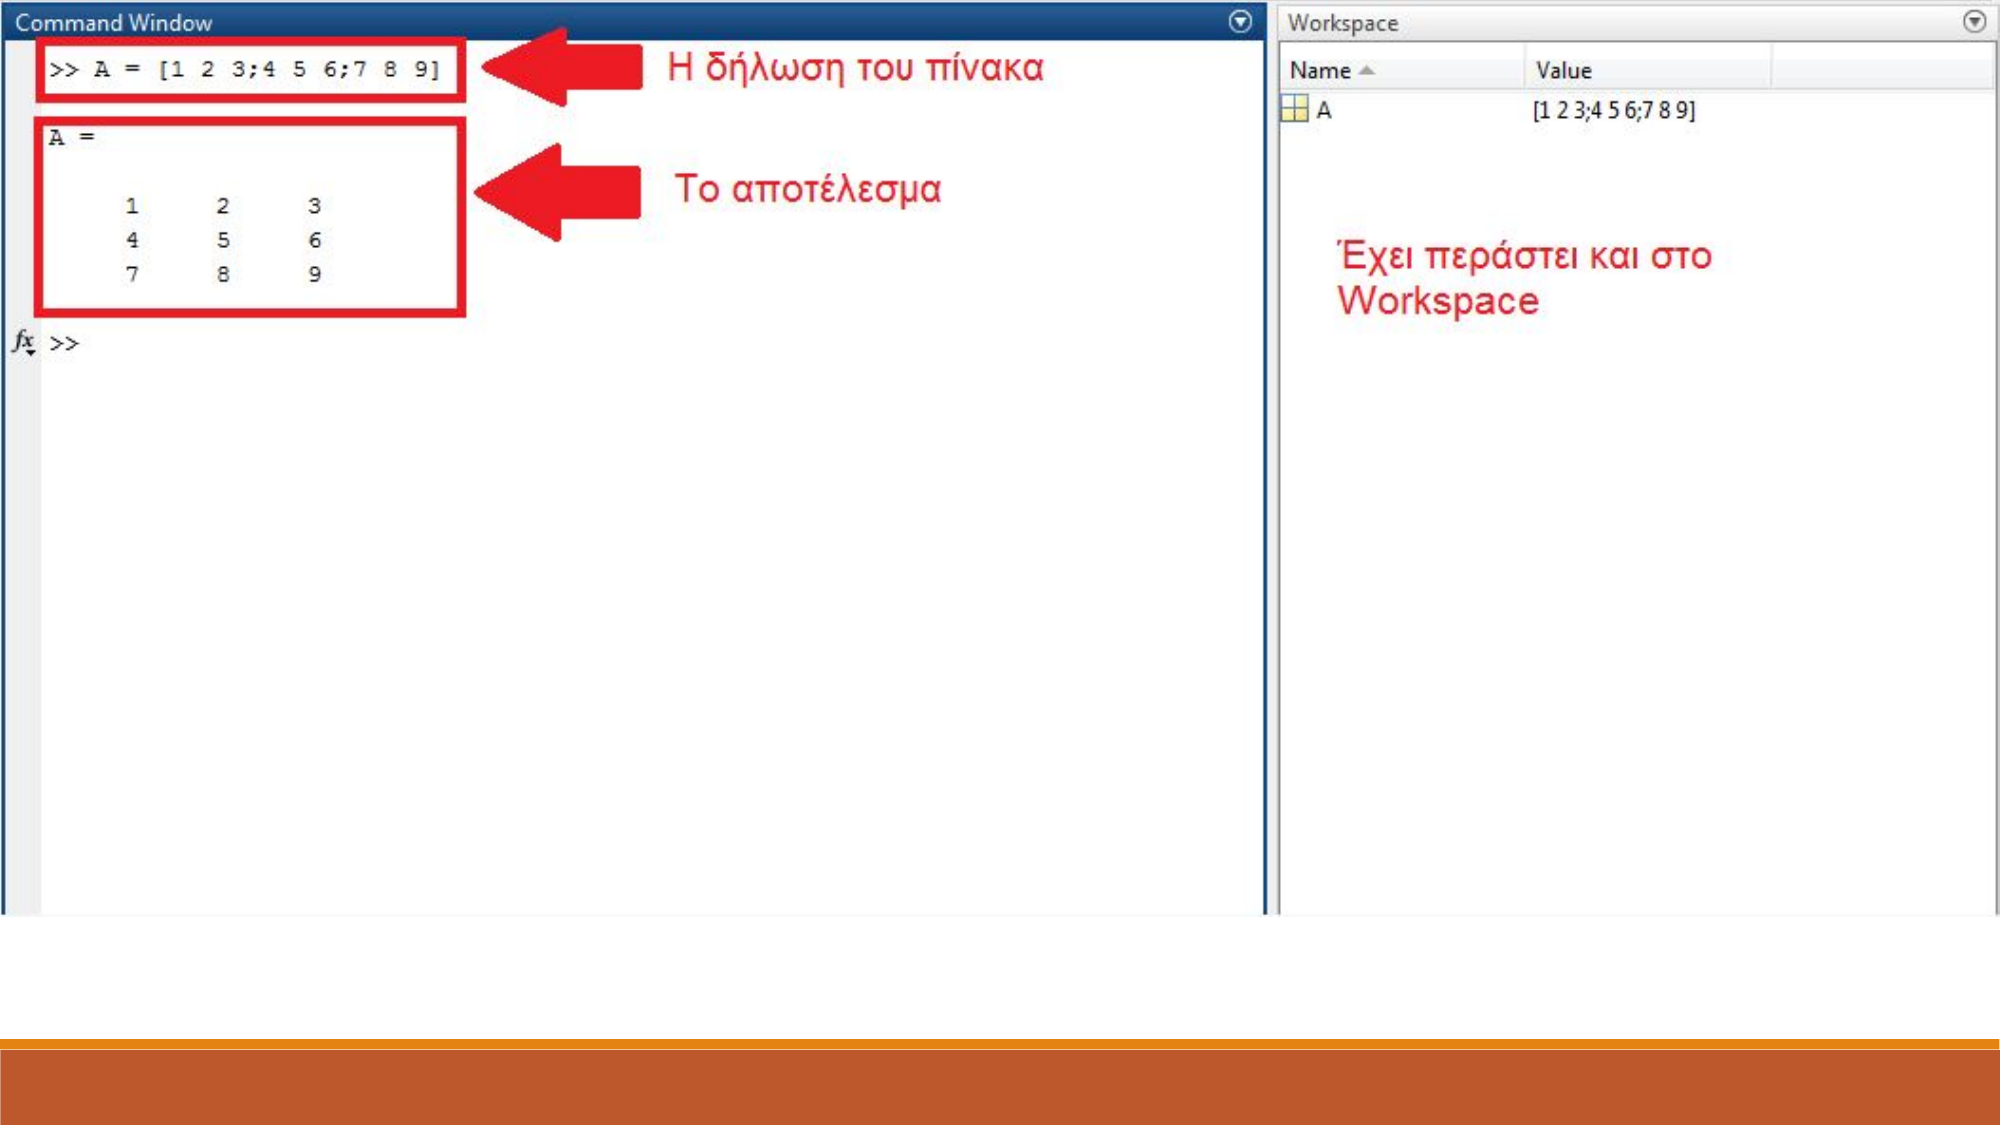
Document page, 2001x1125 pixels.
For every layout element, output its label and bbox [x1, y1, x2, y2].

picture [0, 0, 2000, 917]
